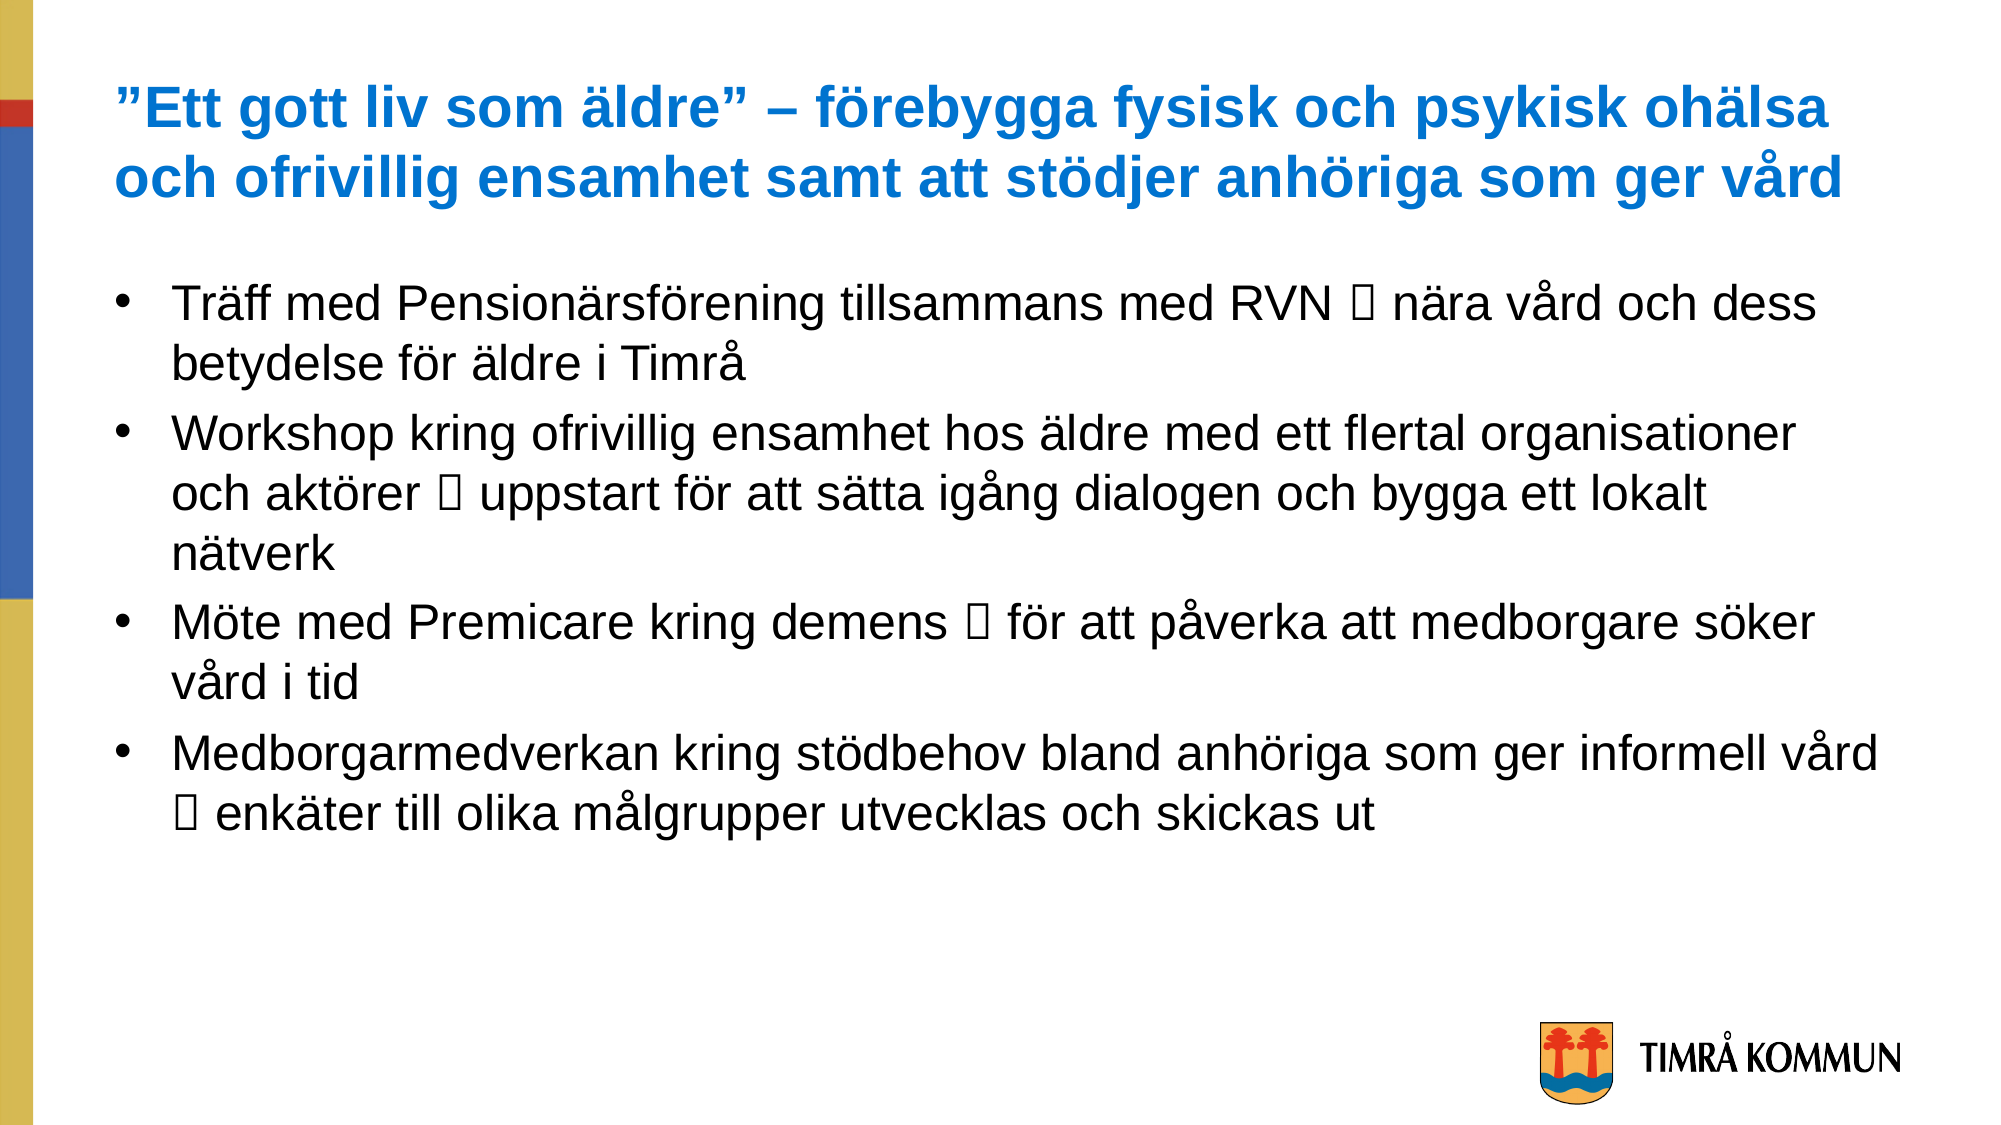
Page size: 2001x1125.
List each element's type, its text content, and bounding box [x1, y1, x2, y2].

list Träff med Pensionärsförening tillsammans med RVN  nära vård och dess betydelse för äldre i Timrå Workshop kring ofrivillig ensamhet hos äldre med ett flertal organisationer och aktörer  uppstart för att sätta igång dialogen och bygga ett lokalt nätverk Möte med Premicare kring demens  för att påverka att medborgare söker vård i tid Medborgarmedverkan kring stödbehov bland anhöriga som ger informell vård  enkäter till olika målgrupper utvecklas och skickas ut [99, 262, 1900, 1005]
picture [0, 0, 34, 1125]
picture [1539, 1022, 1900, 1105]
title ”Ett gott liv som äldre” – förebygga fysisk och psykisk ohälsa och ofrivillig ensamhet samt att stödjer anhöriga som ger vård [99, 45, 1900, 233]
